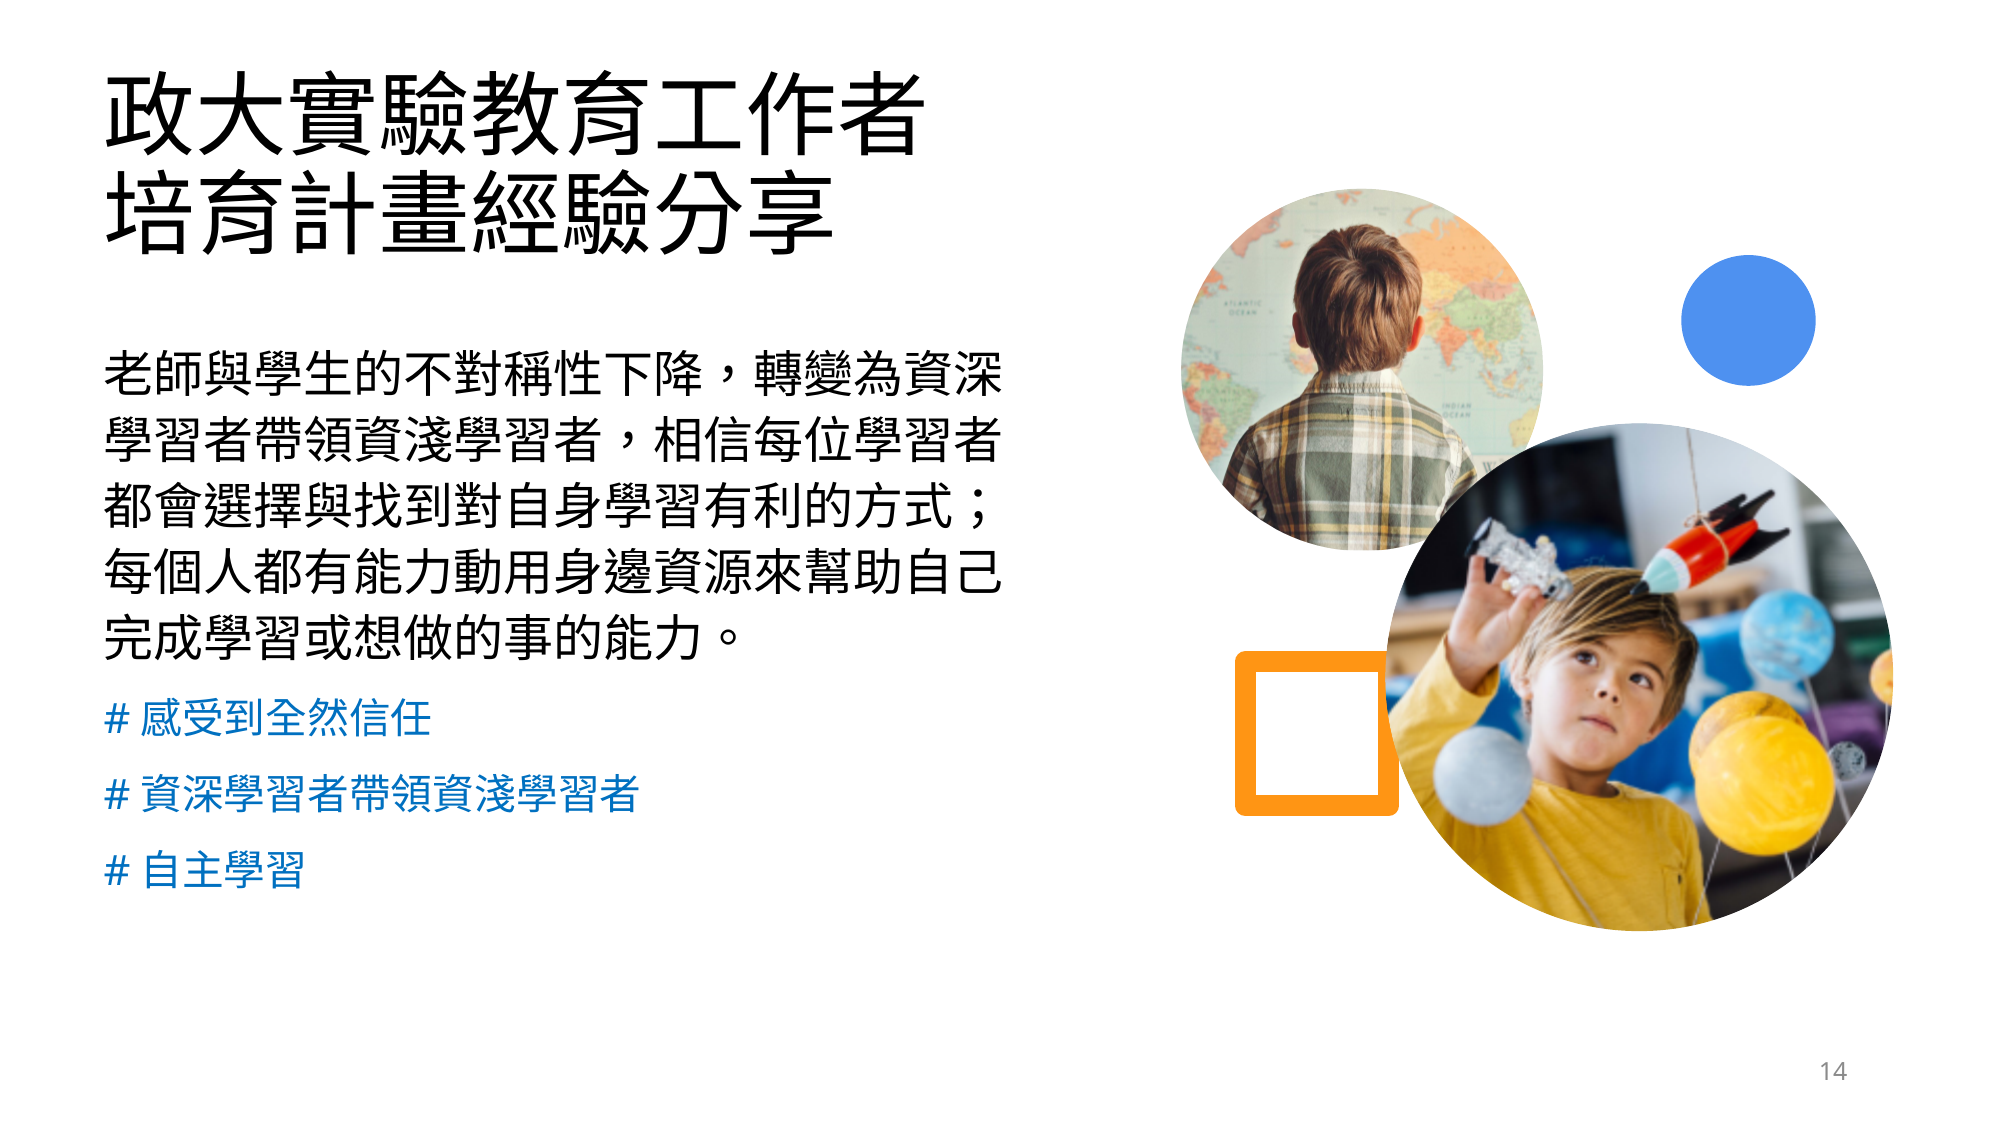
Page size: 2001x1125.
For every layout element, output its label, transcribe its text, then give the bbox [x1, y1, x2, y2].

list 老師與學生的不對稱性下降，轉變為資深學習者帶領資淺學習者，相信每位學習者都會選擇與找到對自身學習有利的方式；每個人都有能力動用身邊資源來幫助自己完成學習或想做的事的能力。 #感受到全然信任 #資深學習者帶領資淺學習者 #自主學習 [88, 328, 1041, 1043]
picture [1181, 188, 1894, 932]
slide_number 14 [1412, 1042, 1863, 1103]
title 政大實驗教育工作者 培育計畫經驗分享 [88, 59, 1164, 278]
